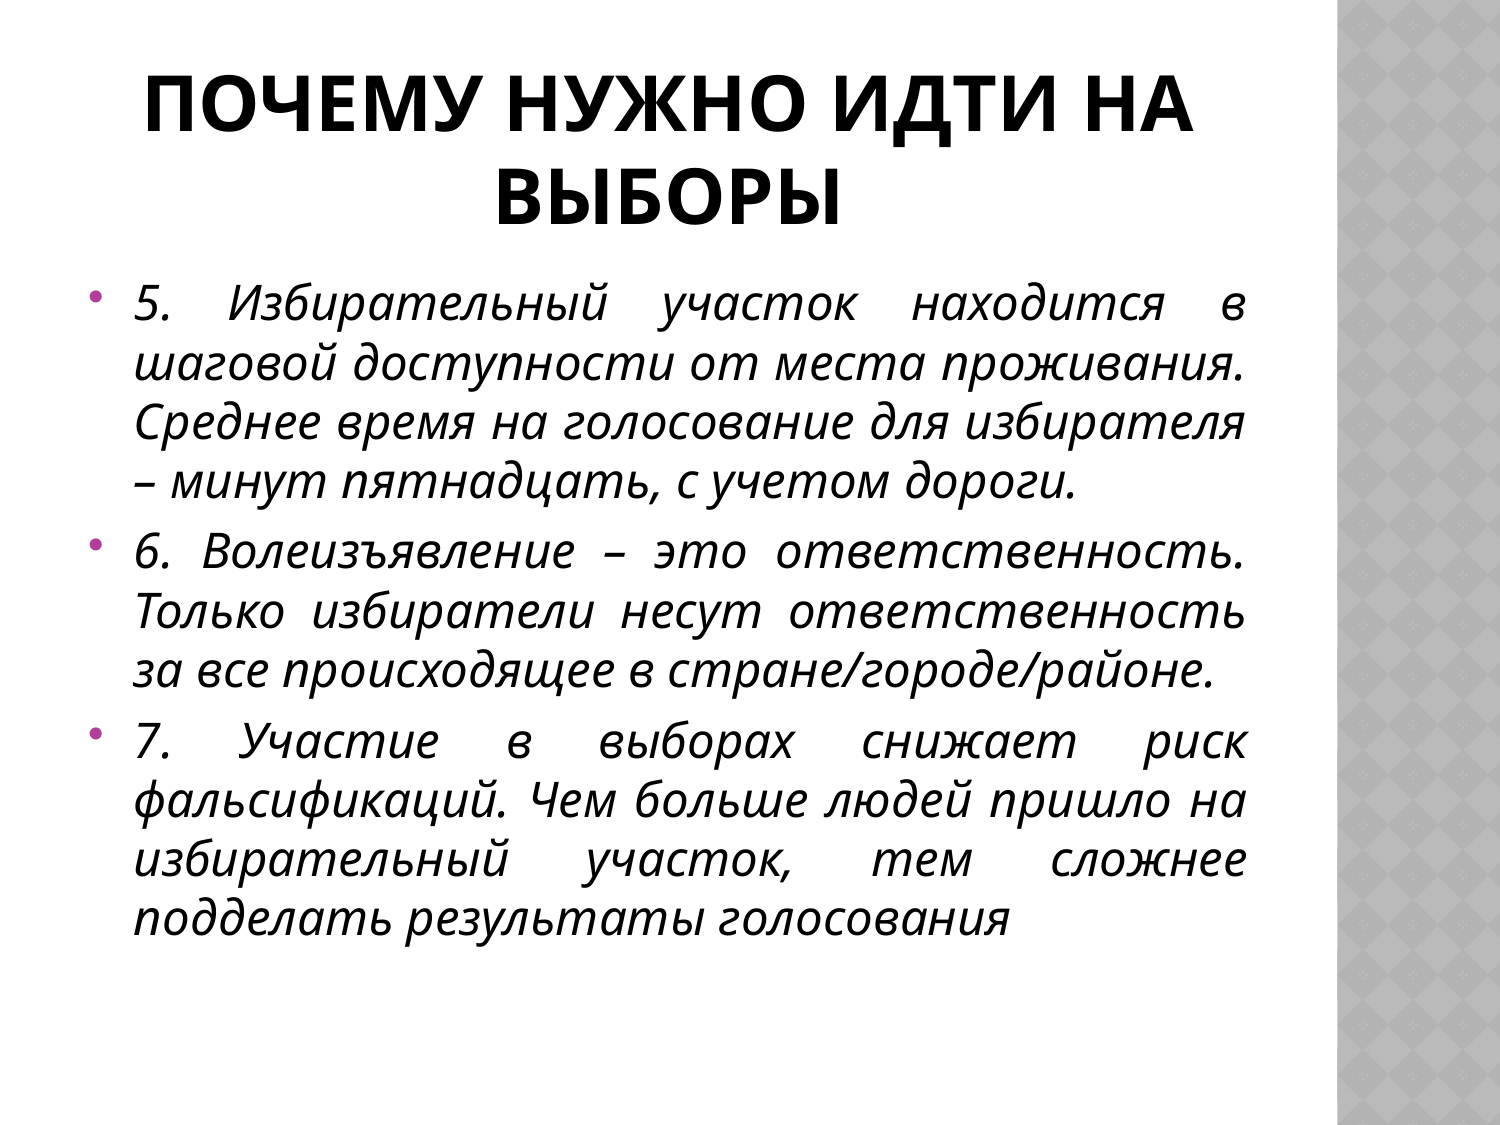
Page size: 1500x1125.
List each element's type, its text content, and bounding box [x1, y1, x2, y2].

title Почему нужно идти на выборы [75, 52, 1263, 240]
list 5. Избирательный участок находится в шаговой доступности от места проживания. Среднее время на голосование для избирателя – минут пятнадцать, с учетом дороги. 6. Волеизъявление – это ответственность. Только избиратели несут ответственность за все происходящее в стране/городе/районе. 7. Участие в выборах снижает риск фальсификаций. Чем больше людей пришло на избирательный участок, тем сложнее подделать результаты голосования [75, 264, 1263, 1059]
